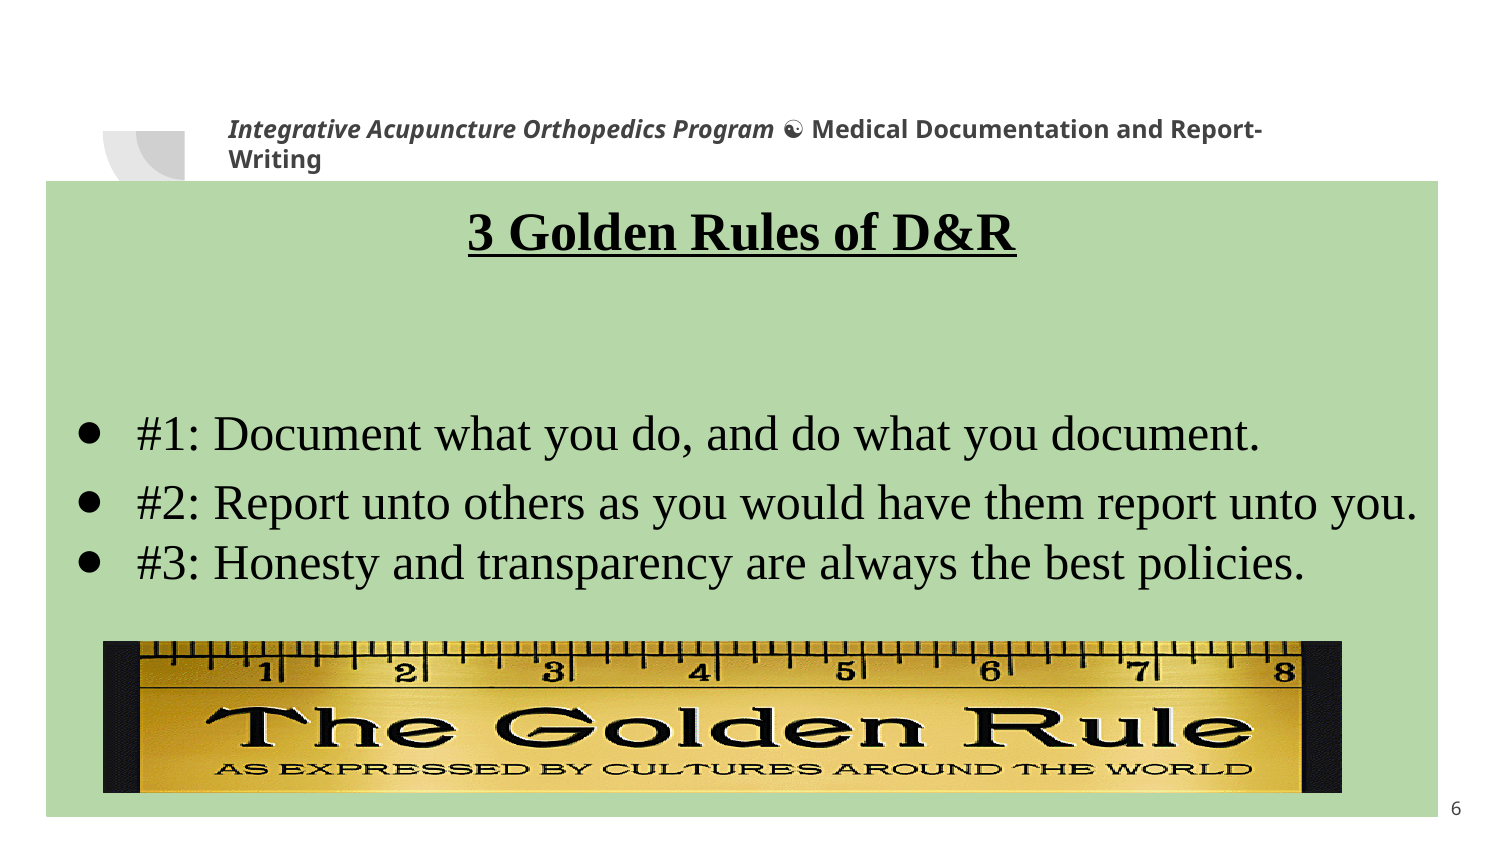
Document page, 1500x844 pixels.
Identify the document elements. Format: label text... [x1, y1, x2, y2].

text_box 1 [1386, 776, 1477, 842]
text_box Integrative Acupuncture Orthopedics Program ☯ Medical Documentation and Report-Writing [213, 98, 1368, 163]
picture [103, 641, 1342, 793]
text_box 3 Golden Rules of D&R #1: Document what you do, and do what you document. #2: Report unto others as you would have them report unto you. #3: Honesty and transparency are always the best policies. [47, 181, 1438, 817]
